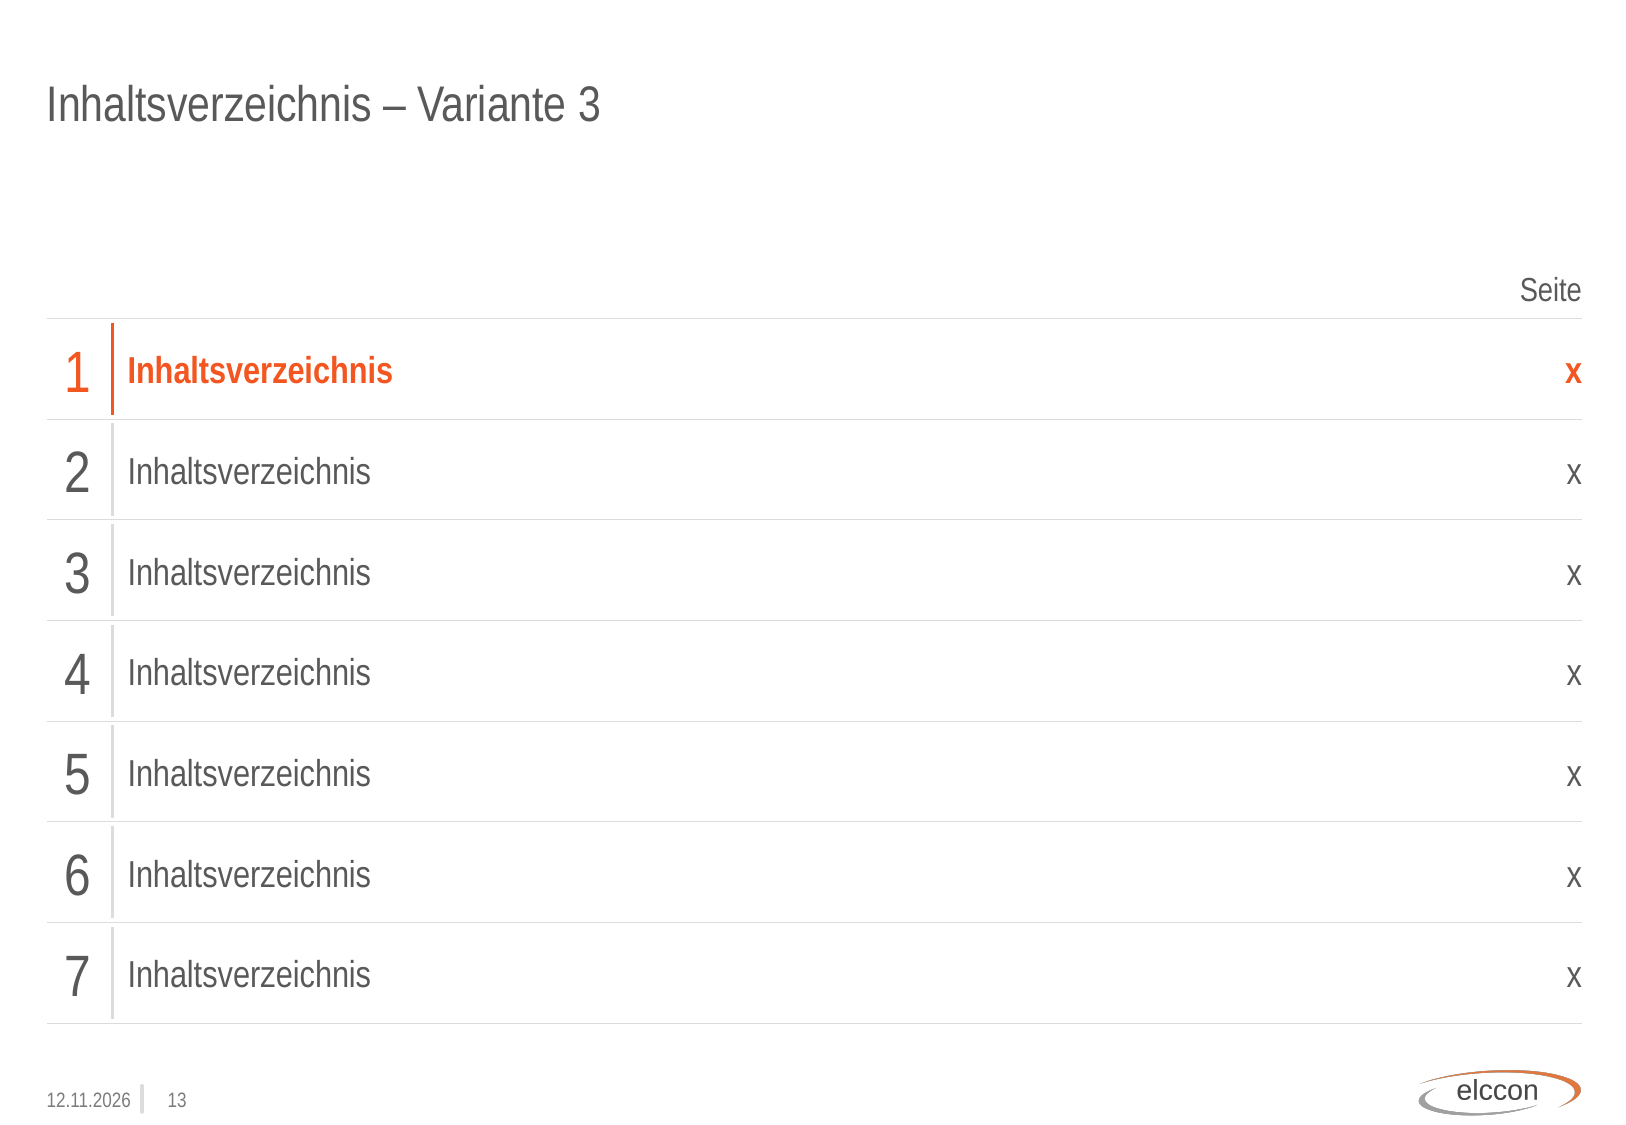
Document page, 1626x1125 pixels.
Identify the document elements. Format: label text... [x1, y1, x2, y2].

slide_number 12 [152, 1086, 187, 1112]
text_box Inhaltsverzeichnis [114, 926, 1457, 1019]
text_box Inhaltsverzeichnis [113, 523, 1457, 617]
text_box 7 [46, 925, 109, 1020]
text_box Inhaltsverzeichnis [114, 725, 1457, 818]
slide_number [46, 1086, 132, 1112]
text_box 5 [46, 724, 109, 819]
text_box 1 [46, 322, 109, 416]
text_box 3 [46, 523, 109, 617]
text_box x [1461, 724, 1583, 819]
text_box x [1461, 925, 1583, 1020]
text_box x [1461, 825, 1583, 919]
text_box Seite [1518, 267, 1583, 309]
text_box Inhaltsverzeichnis [113, 825, 1457, 919]
text_box x [1461, 523, 1583, 617]
text_box 2 [46, 422, 109, 517]
title Inhaltsverzeichnis – Variante 3 [46, 77, 1583, 188]
text_box x [1461, 322, 1583, 416]
text_box 6 [46, 825, 109, 919]
text_box 4 [46, 624, 109, 718]
text_box Inhaltsverzeichnis [114, 322, 1457, 415]
text_box Inhaltsverzeichnis [114, 423, 1457, 516]
picture [1417, 1066, 1582, 1119]
text_box x [1461, 624, 1583, 718]
text_box Inhaltsverzeichnis [114, 624, 1457, 717]
text_box x [1461, 422, 1583, 517]
